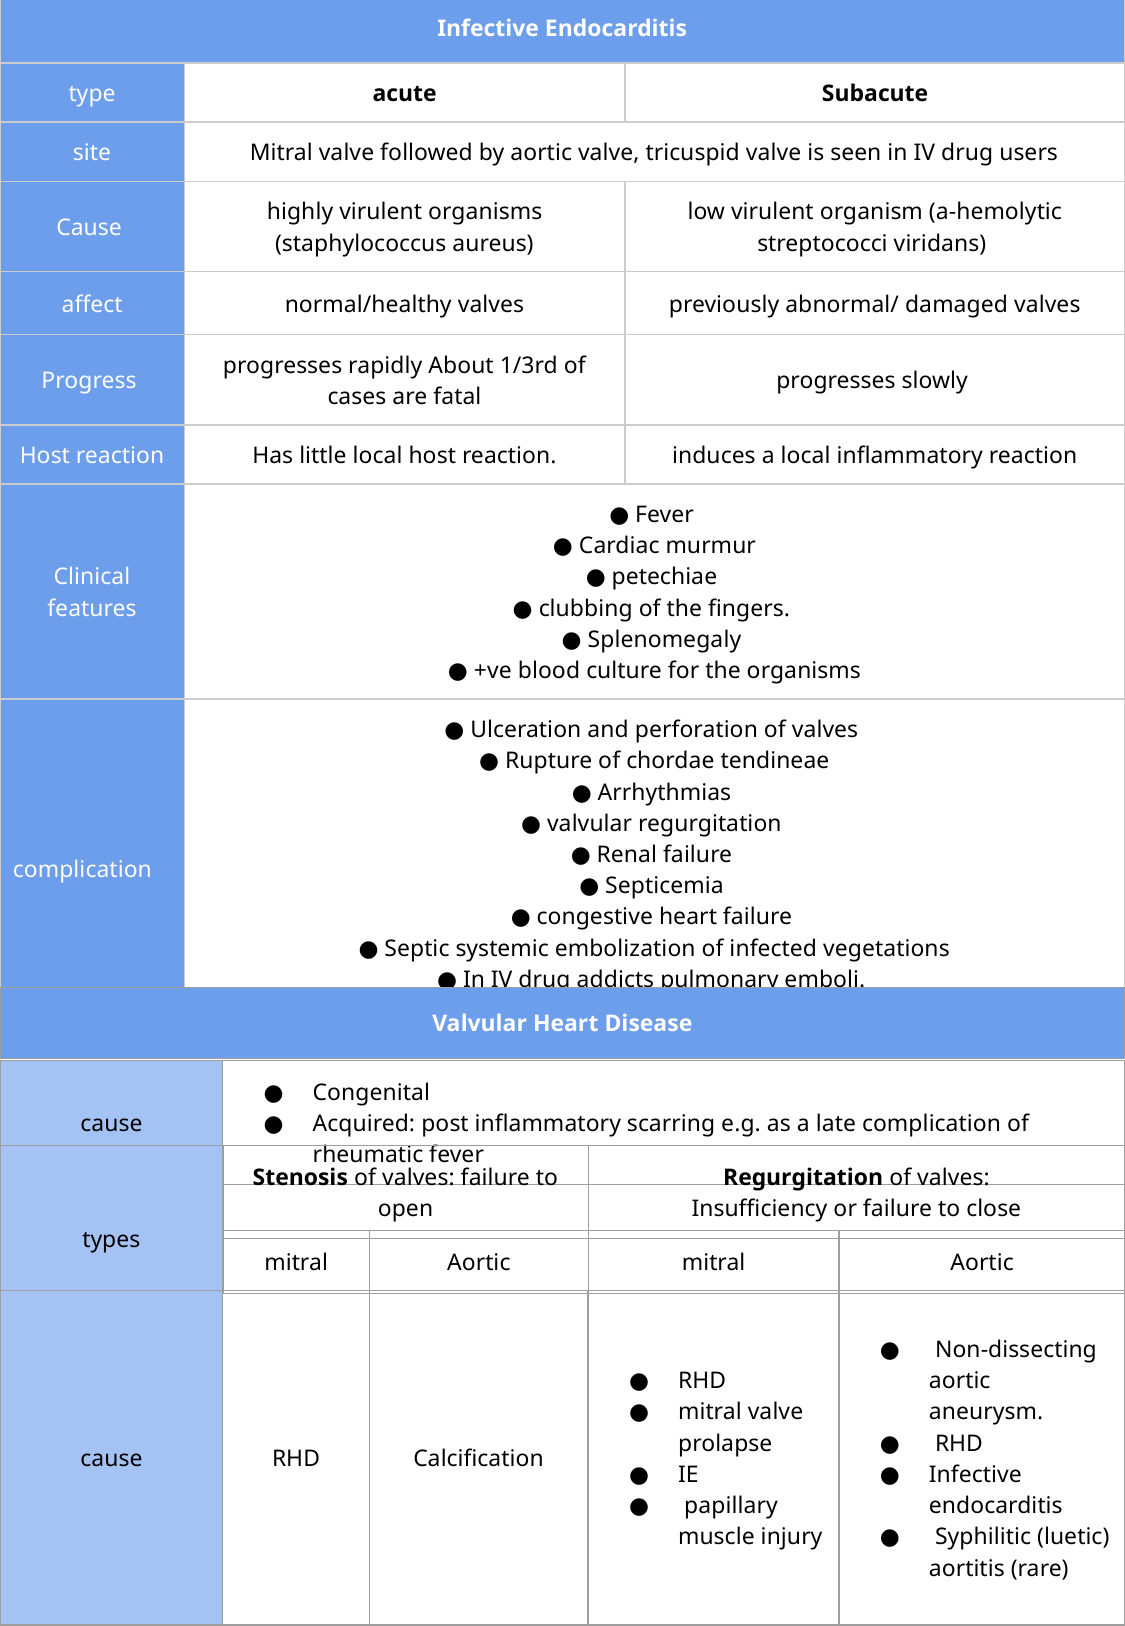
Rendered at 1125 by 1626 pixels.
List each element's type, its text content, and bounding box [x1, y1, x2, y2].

table_cell acute [185, 64, 624, 121]
table_cell ● Fever ● Cardiac murmur ● petechiae ● clubbing of the fingers. ● Splenomegaly ● +ve blood culture for the organisms [185, 485, 1124, 698]
table_header Aortic [840, 1231, 1124, 1290]
table_header Aortic [370, 1231, 588, 1290]
table_header Regurgitation of valves: Insufficiency or failure to close [589, 1146, 1124, 1230]
table_cell Progress [1, 335, 184, 424]
table_header mitral [224, 1231, 369, 1290]
table_cell progresses rapidly About 1/3rd of cases are fatal [185, 335, 624, 424]
table_header Infective Endocarditis [1, 0, 1124, 62]
table_cell site [1, 123, 184, 181]
table_cell Cause [1, 182, 184, 271]
table_header types [1, 1146, 222, 1290]
table_cell Subacute [626, 64, 1124, 121]
table_header Congenital Acquired: post inflammatory scarring e.g. as a late complication of rheumatic fever [223, 1061, 1124, 1145]
table_cell low virulent organism (a-hemolytic streptococci viridans) [626, 182, 1124, 271]
table_cell complication [1, 700, 184, 987]
table_cell Host reaction [1, 426, 184, 483]
table_header RHD mitral valve prolapse IE papillary muscle injury [589, 1291, 838, 1624]
table_header Stenosis of valves: failure to open [224, 1146, 588, 1230]
table_cell normal/healthy valves [185, 272, 624, 334]
table_cell induces a local inflammatory reaction [626, 426, 1124, 483]
table_cell progresses slowly [626, 335, 1124, 424]
table_header mitral [589, 1231, 838, 1290]
table_cell affect [1, 272, 184, 334]
table_header cause [1, 1061, 222, 1145]
table_header Calcification [370, 1291, 587, 1624]
table_cell ● Ulceration and perforation of valves ● Rupture of chordae tendineae ● Arrhythmias ● valvular regurgitation ● Renal failure ● Septicemia ● congestive heart failure ● Septic systemic embolization of infected vegetations ● In IV drug addicts pulmonary emboli. ● Mycotic/ infected aneurysms of vessels. [185, 700, 1124, 987]
table_header cause [1, 1291, 222, 1624]
table_cell type [1, 64, 184, 121]
table_header Valvular Heart Disease [1, 988, 1124, 1058]
table_cell highly virulent organisms (staphylococcus aureus) [185, 182, 624, 271]
table_cell Clinical features [1, 485, 184, 698]
table_cell previously abnormal/ damaged valves [626, 272, 1124, 334]
table_cell Mitral valve followed by aortic valve, tricuspid valve is seen in IV drug users [185, 123, 1124, 181]
table_cell Has little local host reaction. [185, 426, 624, 483]
table_header Non-dissecting aortic aneurysm. RHD Infective endocarditis Syphilitic (luetic) aortitis (rare) [840, 1291, 1124, 1624]
table_header RHD [223, 1291, 369, 1624]
